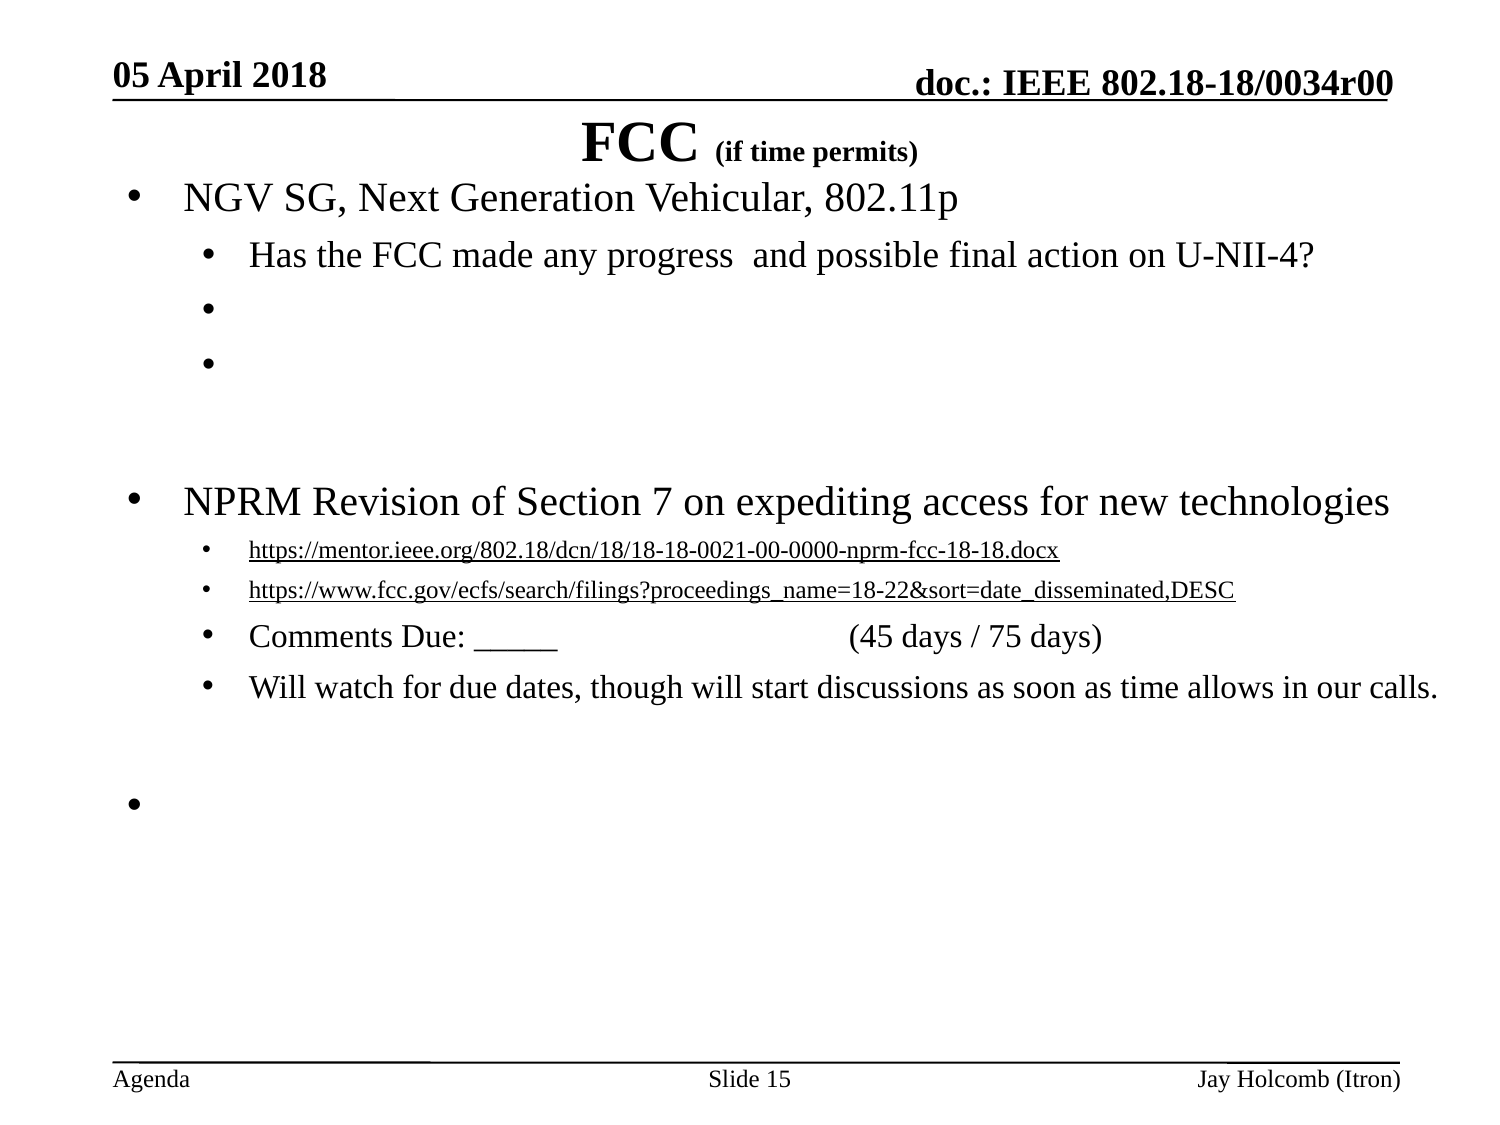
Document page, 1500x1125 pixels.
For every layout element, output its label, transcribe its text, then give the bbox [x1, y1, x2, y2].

list NGV SG, Next Generation Vehicular, 802.11p Has the FCC made any progress and possible final action on U-NII-4? NPRM Revision of Section 7 on expediting access for new technologies https://mentor.ieee.org/802.18/dcn/18/18-18-0021-00-0000-nprm-fcc-18-18.docx https://www.fcc.gov/ecfs/search/filings?proceedings_name=18-22&sort=date_disseminated,DESC Comments Due: _____ (45 days / 75 days) Will watch for due dates, though will start discussions as soon as time allows in our calls. [111, 162, 1488, 900]
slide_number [112, 49, 463, 95]
slide_number Slide 15 [699, 1061, 800, 1123]
footer Jay Holcomb (Itron) [878, 1061, 1402, 1093]
title FCC (if time permits) [112, 100, 1388, 162]
